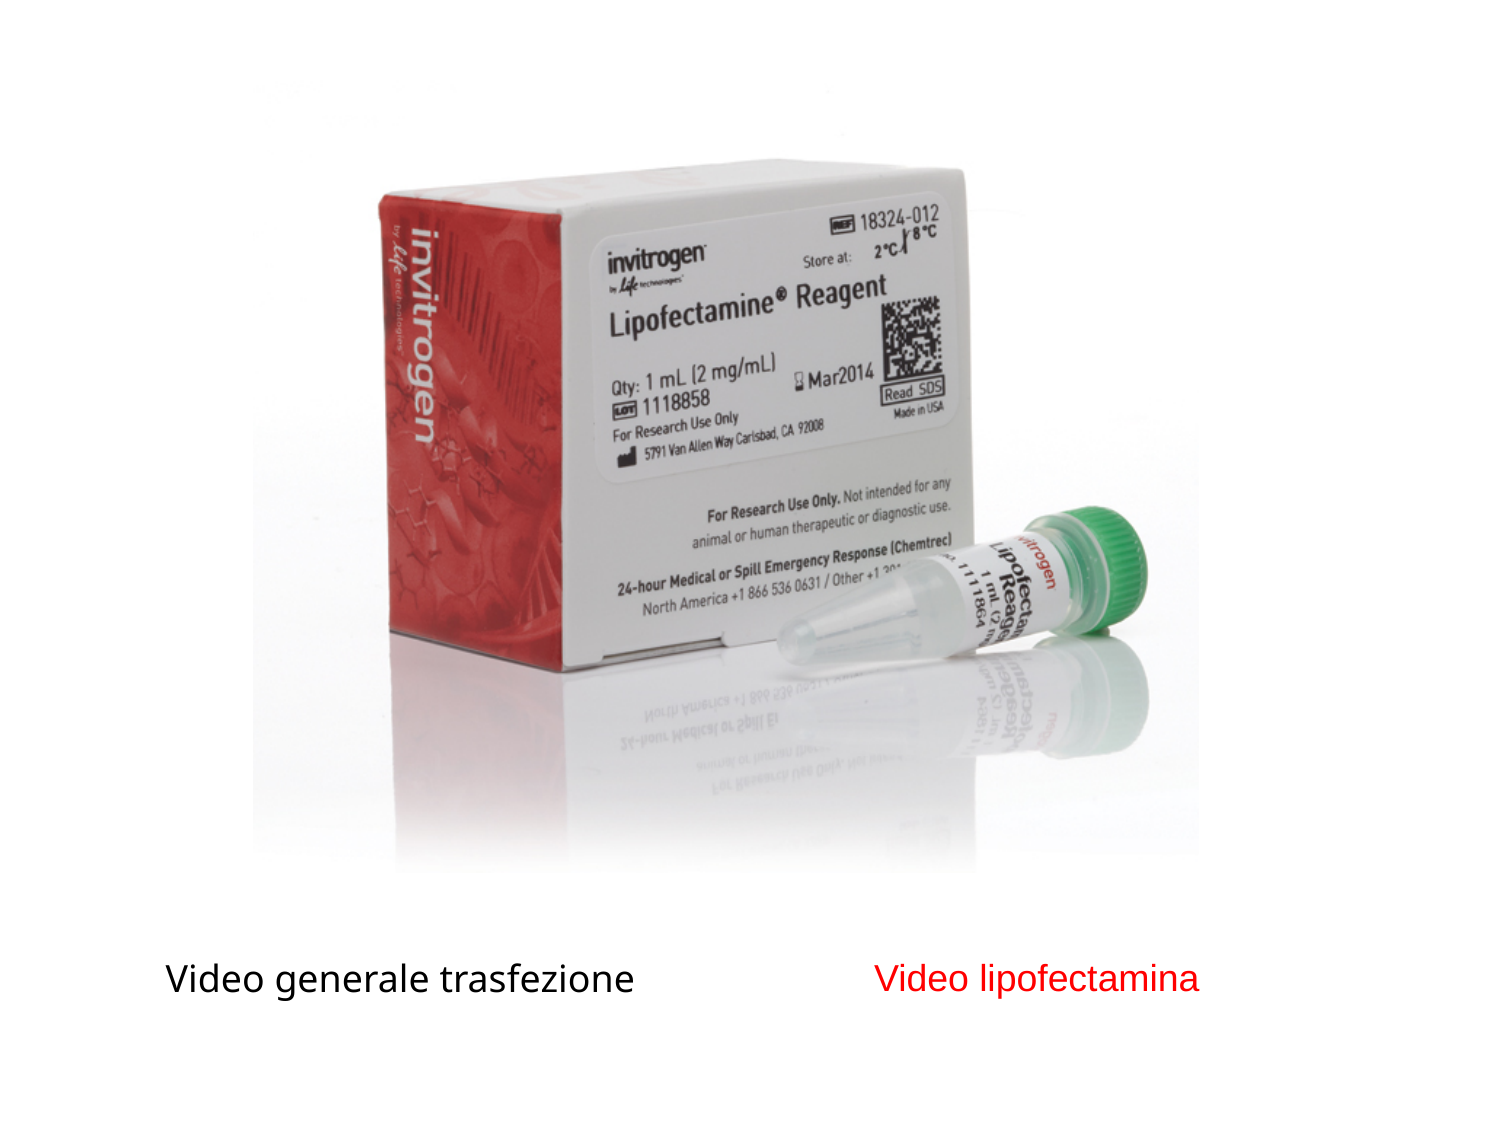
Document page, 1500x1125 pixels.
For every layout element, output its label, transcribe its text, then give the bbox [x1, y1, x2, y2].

text_box Video lipofectamina [859, 947, 1215, 1007]
text_box Video generale trasfezione [150, 947, 651, 1007]
picture [253, 0, 1200, 873]
